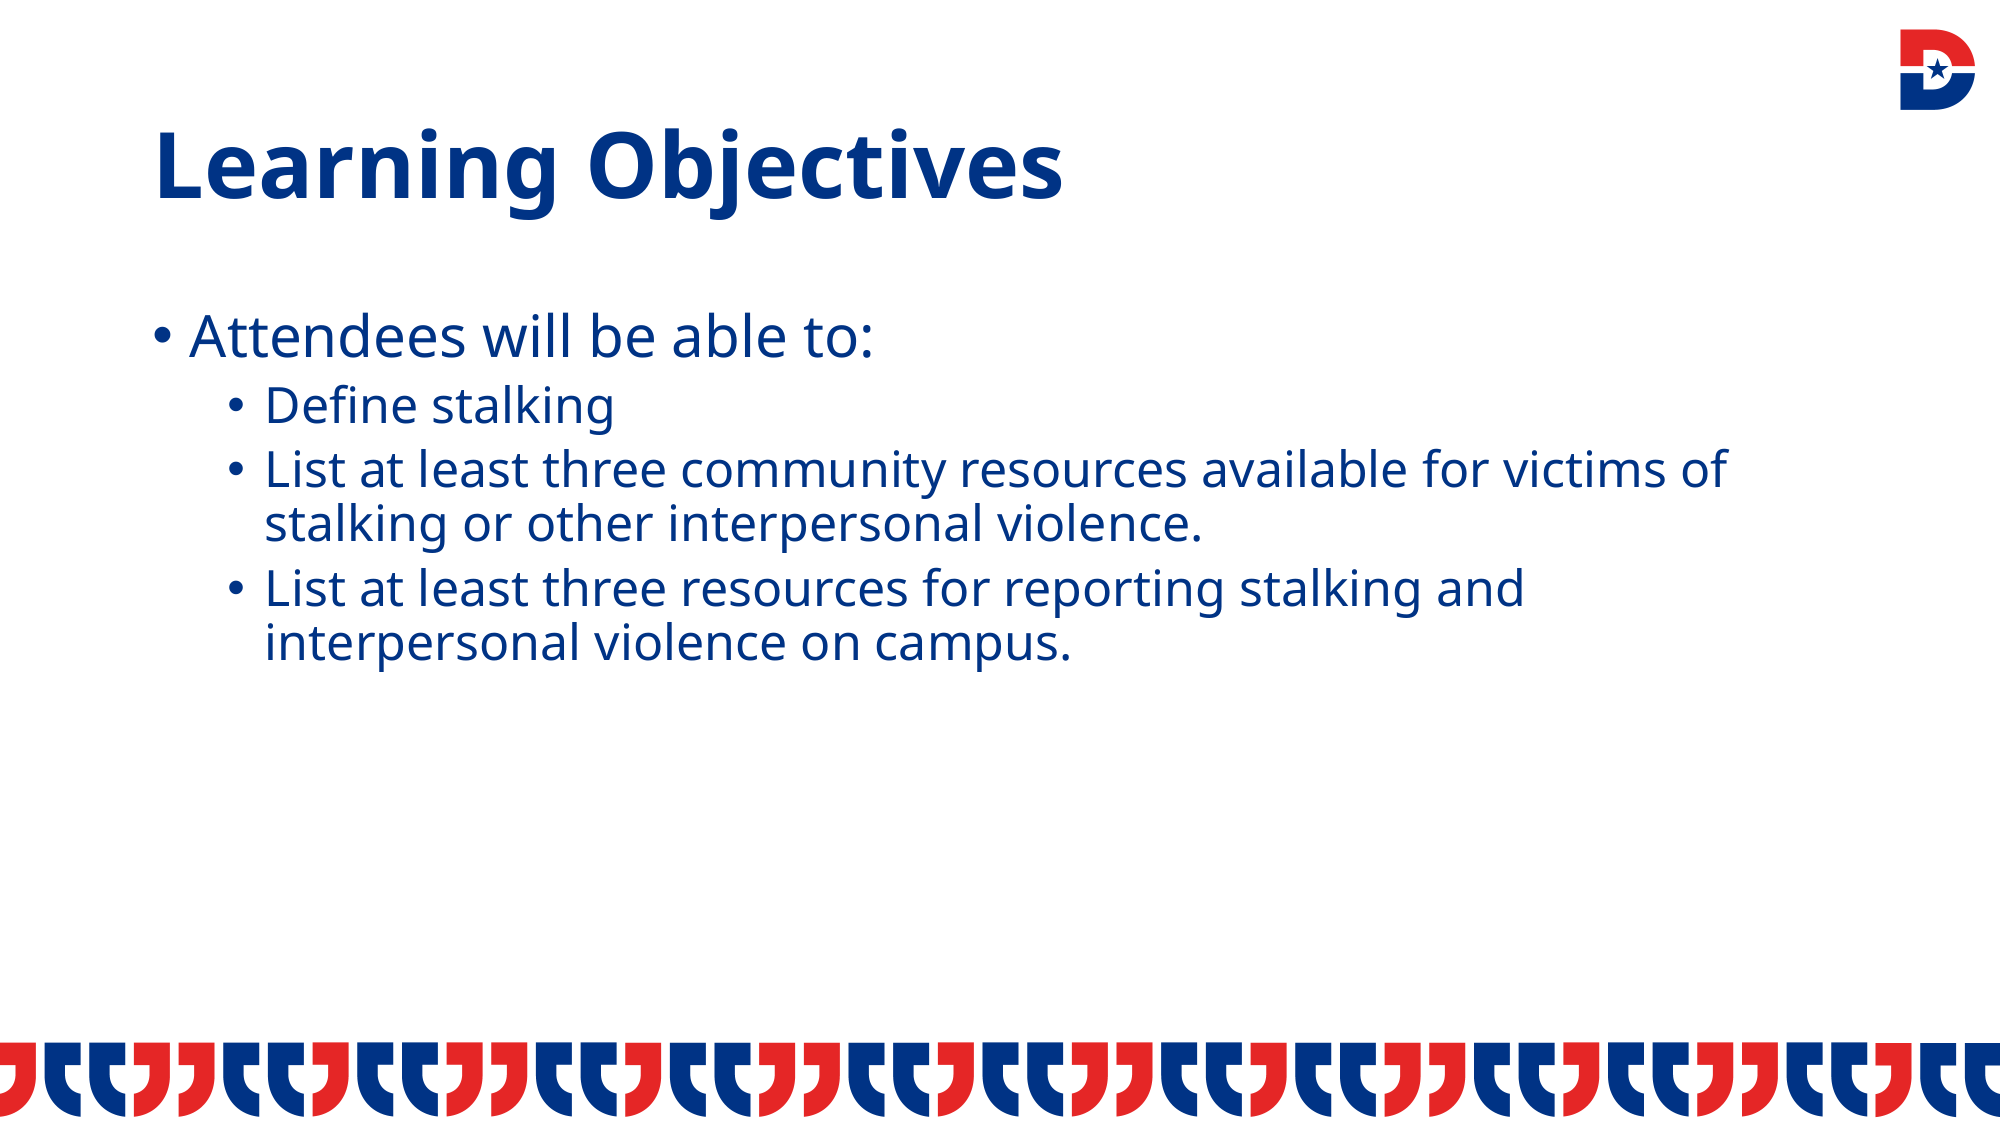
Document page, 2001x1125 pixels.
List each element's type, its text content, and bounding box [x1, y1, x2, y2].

picture [0, 0, 2000, 1125]
title Learning Objectives [137, 59, 1863, 278]
list Attendees will be able to: Define stalking List at least three community resources available for victims of stalking or other interpersonal violence. List at least three resources for reporting stalking and interpersonal violence on campus. [137, 299, 1863, 1014]
